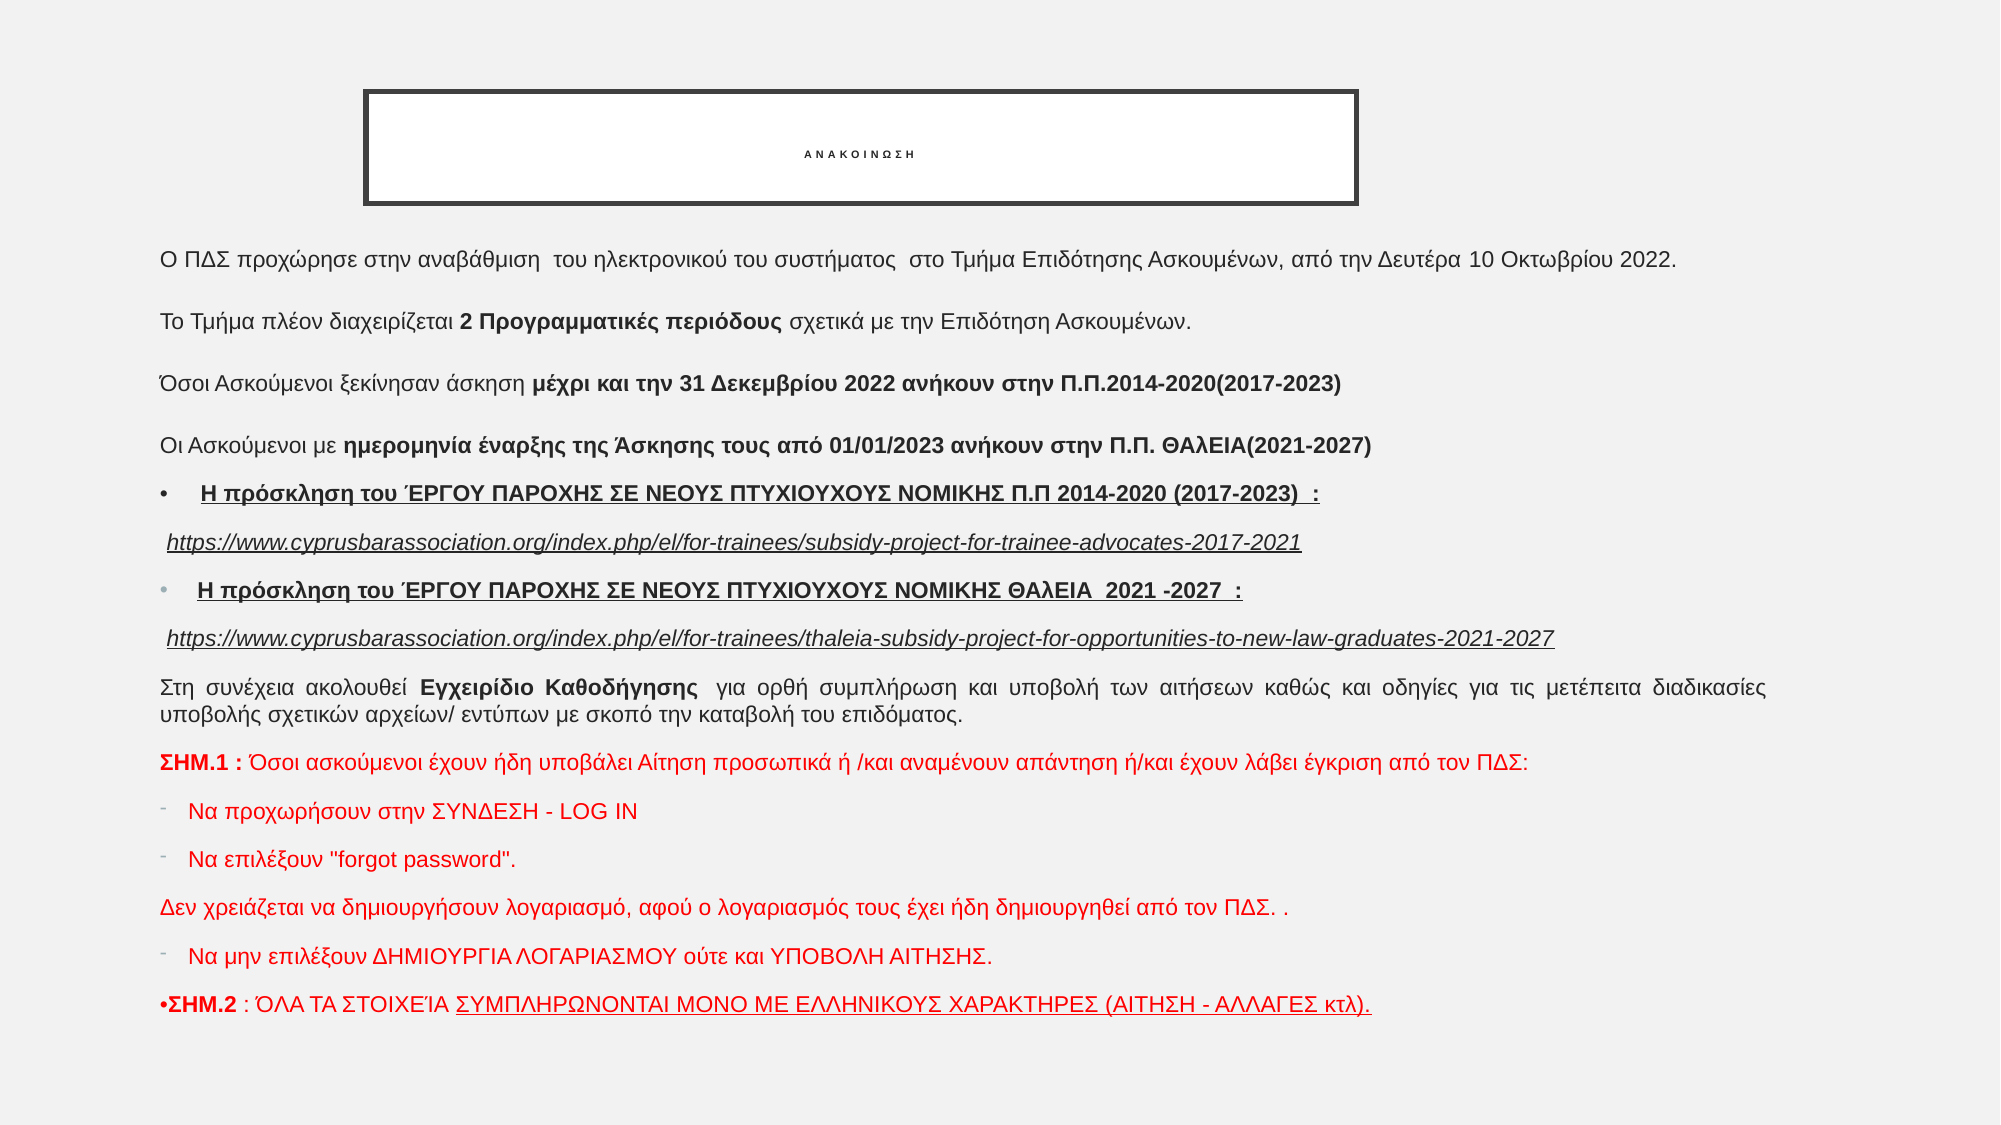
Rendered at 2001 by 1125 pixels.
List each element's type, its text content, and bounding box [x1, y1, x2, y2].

list Ο ΠΔΣ προχώρησε στην αναβάθμιση του ηλεκτρονικού του συστήματος στο Τμήμα Επιδότησης Ασκουμένων, από την Δευτέρα 10 Οκτωβρίου 2022. Το Τμήμα πλέον διαχειρίζεται 2 Προγραμματικές περιόδους σχετικά με την Επιδότηση Ασκουμένων. Όσοι Ασκούμενοι ξεκίνησαν άσκηση μέχρι και την 31 Δεκεμβρίου 2022 ανήκουν στην Π.Π.2014-2020(2017-2023) Οι Ασκούμενοι με ημερομηνία έναρξης της Άσκησης τους από 01/01/2023 ανήκουν στην Π.Π. ΘΑλΕΙΑ(2021-2027) • Η πρόσκληση του ΈΡΓΟΥ ΠΑΡΟΧΗΣ ΣΕ ΝΕΟΥΣ ΠΤΥΧΙΟΥΧΟΥΣ ΝΟΜΙΚΗΣ Π.Π 2014-2020 (2017-2023) : https://www.cyprusbarassociation.org/index.php/el/for-trainees/subsidy-project-for-trainee-advocates-2017-2021 Η πρόσκληση του ΈΡΓΟΥ ΠΑΡΟΧΗΣ ΣΕ ΝΕΟΥΣ ΠΤΥΧΙΟΥΧΟΥΣ ΝΟΜΙΚΗΣ ΘΑλΕΙΑ 2021 -2027 : https://www.cyprusbarassociation.org/index.php/el/for-trainees/thaleia-subsidy-project-for-opportunities-to-new-law-graduates-2021-2027 Στη συνέχεια ακολουθεί Εγχειρίδιο Καθοδήγησης για ορθή συμπλήρωση και υποβολή των αιτήσεων καθώς και οδηγίες για τις μετέπειτα διαδικασίες υποβολής σχετικών αρχείων/ εντύπων με σκοπό την καταβολή του επιδόματος. ΣΗΜ.1 : Όσοι ασκούμενοι έχουν ήδη υποβάλει Αίτηση προσωπικά ή /και αναμένουν απάντηση ή/και έχουν λάβει έγκριση από τον ΠΔΣ: Να προχωρήσουν στην ΣΥΝΔΕΣΗ - LOG IN Να επιλέξουν "forgot password". Δεν χρειάζεται να δημιουργήσουν λογαριασμό, αφού ο λογαριασμός τους έχει ήδη δημιουργηθεί από τον ΠΔΣ. . Να μην επιλέξουν ΔΗΜΙΟΥΡΓΙΑ ΛΟΓΑΡΙΑΣΜΟΥ ούτε και ΥΠΟΒΟΛΗ ΑΙΤΗΣΗΣ. •ΣΗΜ.2 : ΌΛΑ ΤΑ ΣΤΟΙΧΕΊΑ ΣΥΜΠΛΗΡΩΝΟΝΤΑΙ ΜΟΝΟ ΜΕ ΕΛΛΗΝΙΚΟΥΣ ΧΑΡΑΚΤΗΡΕΣ (ΑΙΤΗΣΗ - ΑΛΛΑΓΕΣ κτλ). [145, 223, 1783, 1053]
title ΑΝΑΚΟΙΝΩΣΗ [363, 89, 1359, 206]
